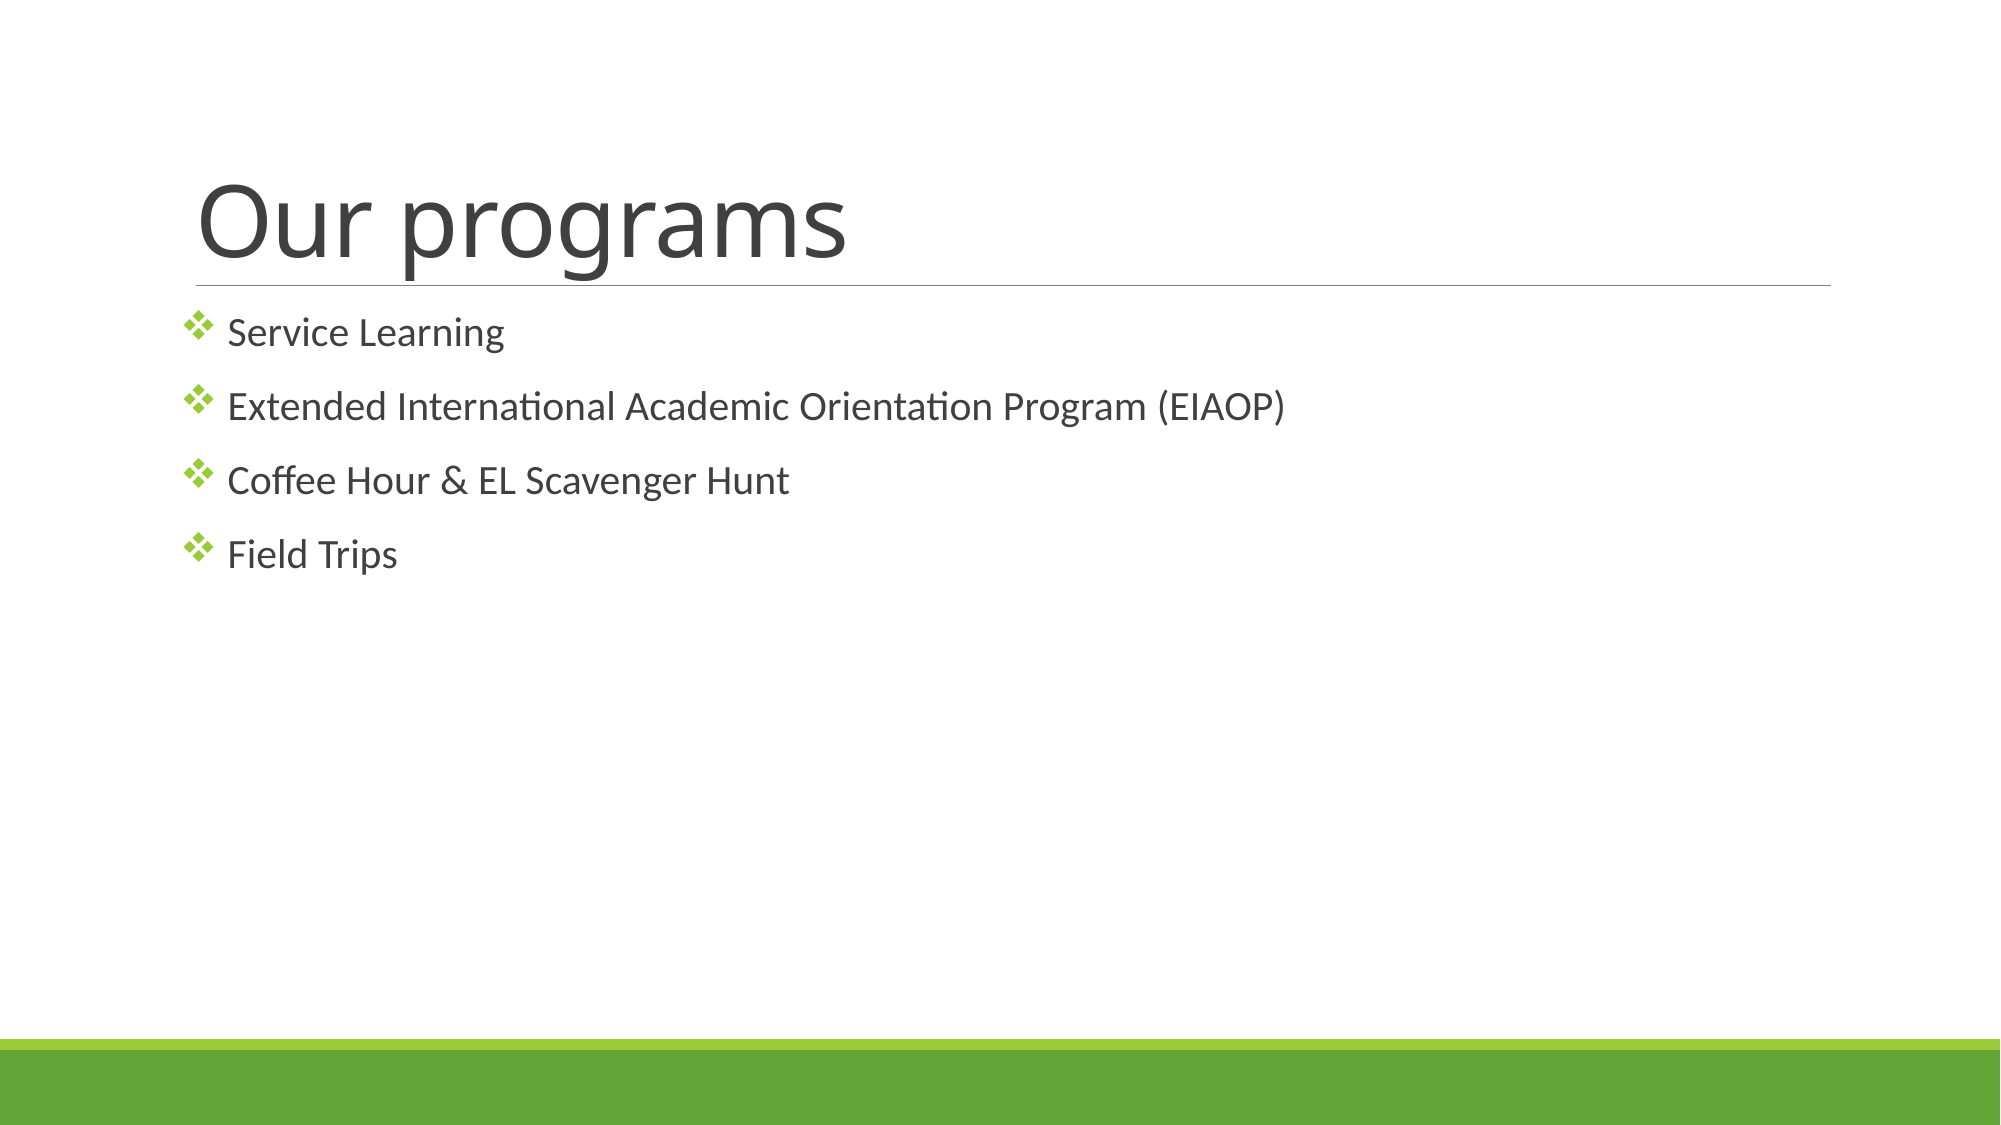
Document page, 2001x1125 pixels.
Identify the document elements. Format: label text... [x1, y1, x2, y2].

title Our programs [180, 47, 1830, 285]
list Service Learning Extended International Academic Orientation Program (EIAOP) Coffee Hour & EL Scavenger Hunt Field Trips [180, 302, 1830, 963]
